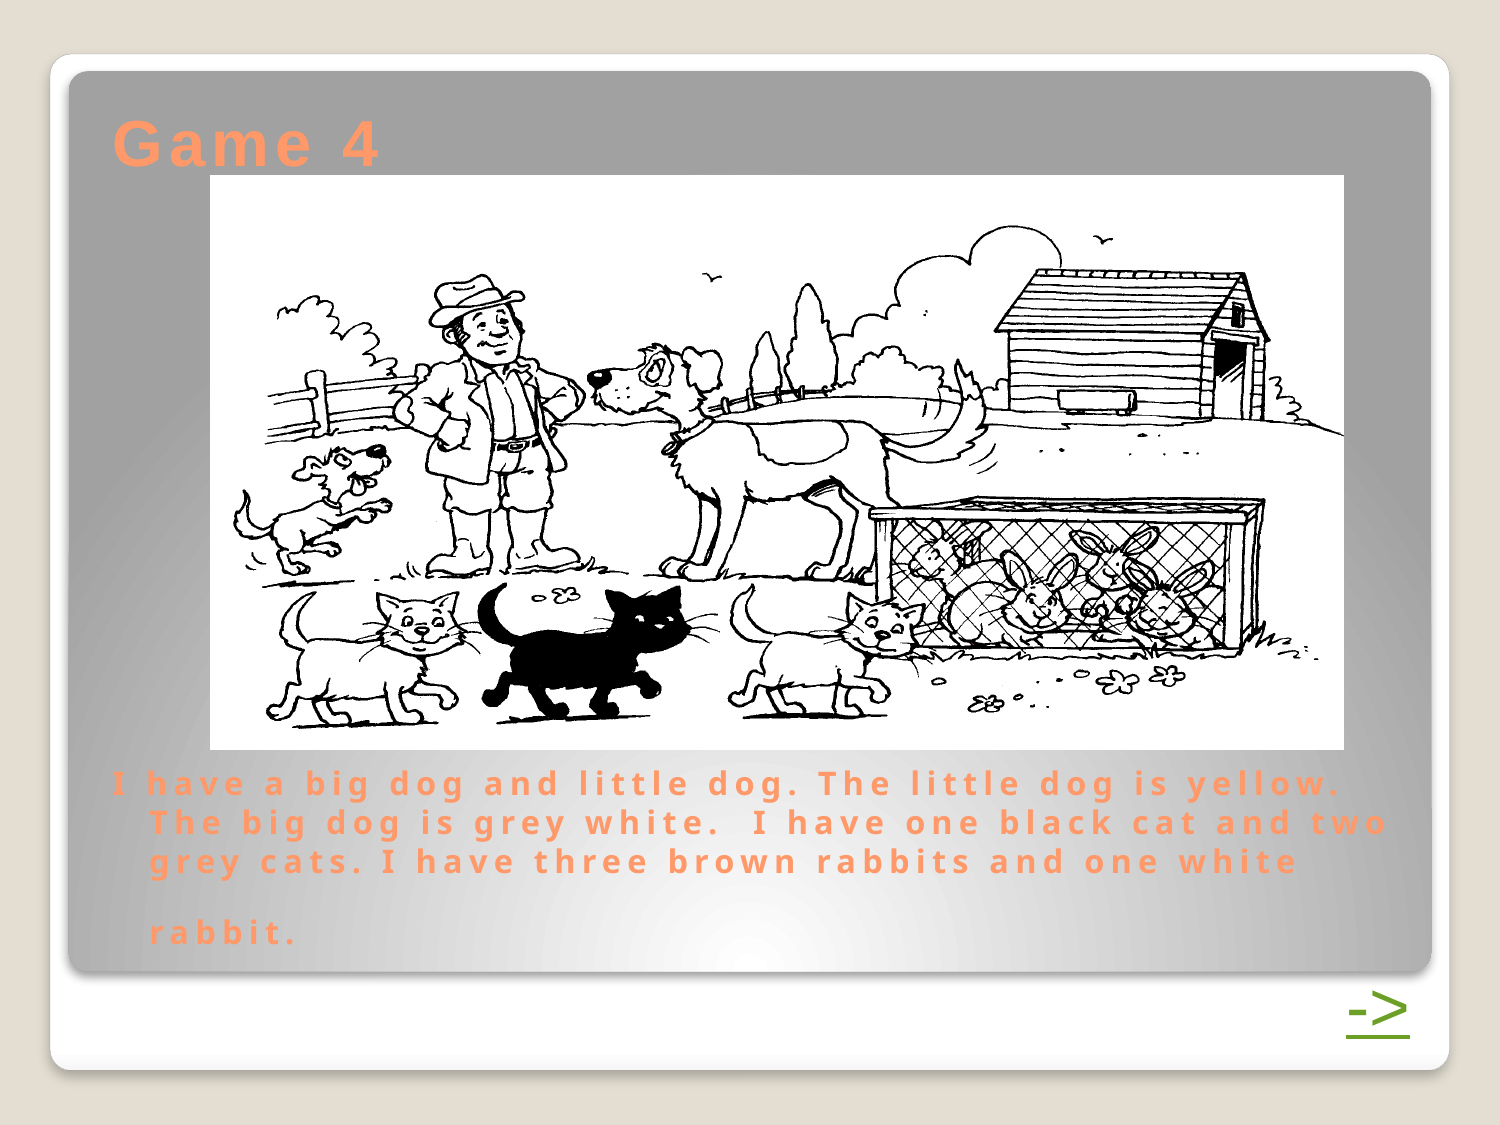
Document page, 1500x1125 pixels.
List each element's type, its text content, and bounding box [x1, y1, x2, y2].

list Game 4 I have a big dog and little dog. The little dog is yellow. The big dog is grey white. I have one black cat and two grey cats. I have three brown rabbits and one white rabbit. -> [82, 86, 1425, 1055]
picture [210, 175, 1344, 751]
